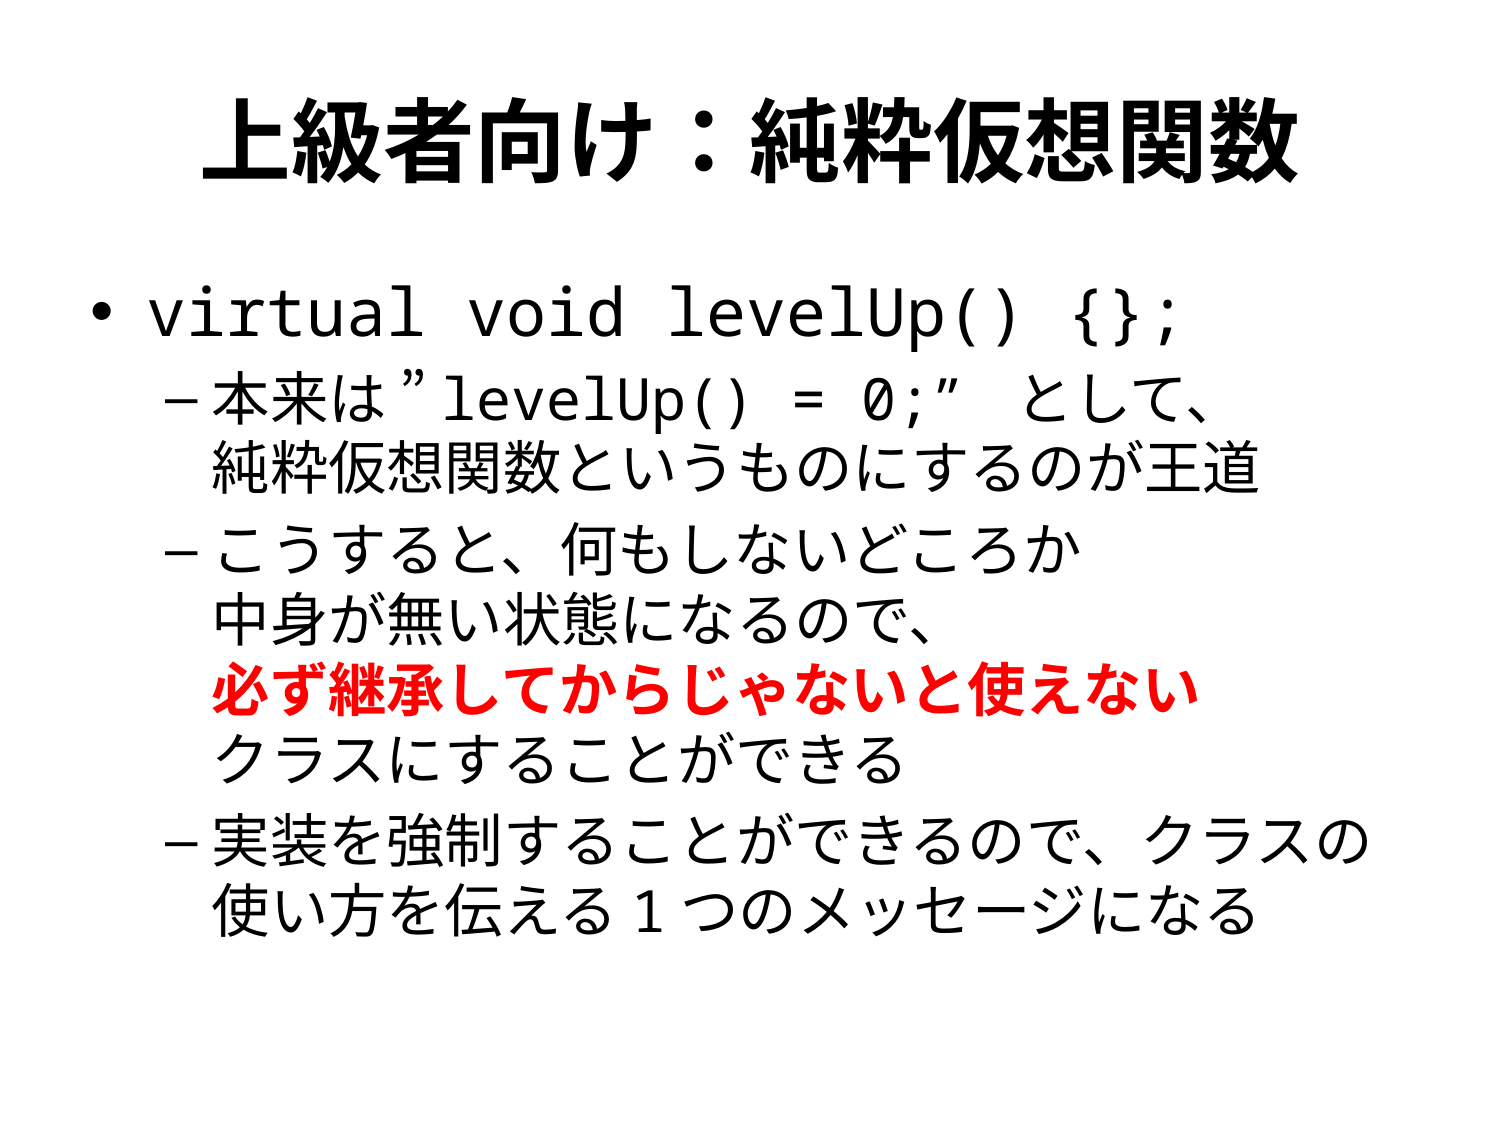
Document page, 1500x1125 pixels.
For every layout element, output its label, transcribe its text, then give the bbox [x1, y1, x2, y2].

list virtual void levelUp() {}; 本来は ”levelUp() = 0;” として、 純粋仮想関数というものにするのが王道 こうすると、何もしないどころか 中身が無い状態になるので、 必ず継承してからじゃないと使えない クラスにすることができる 実装を強制することができるので、クラスの 使い方を伝える1つのメッセージになる [75, 262, 1425, 1005]
title 上級者向け：純粋仮想関数 [75, 45, 1425, 233]
